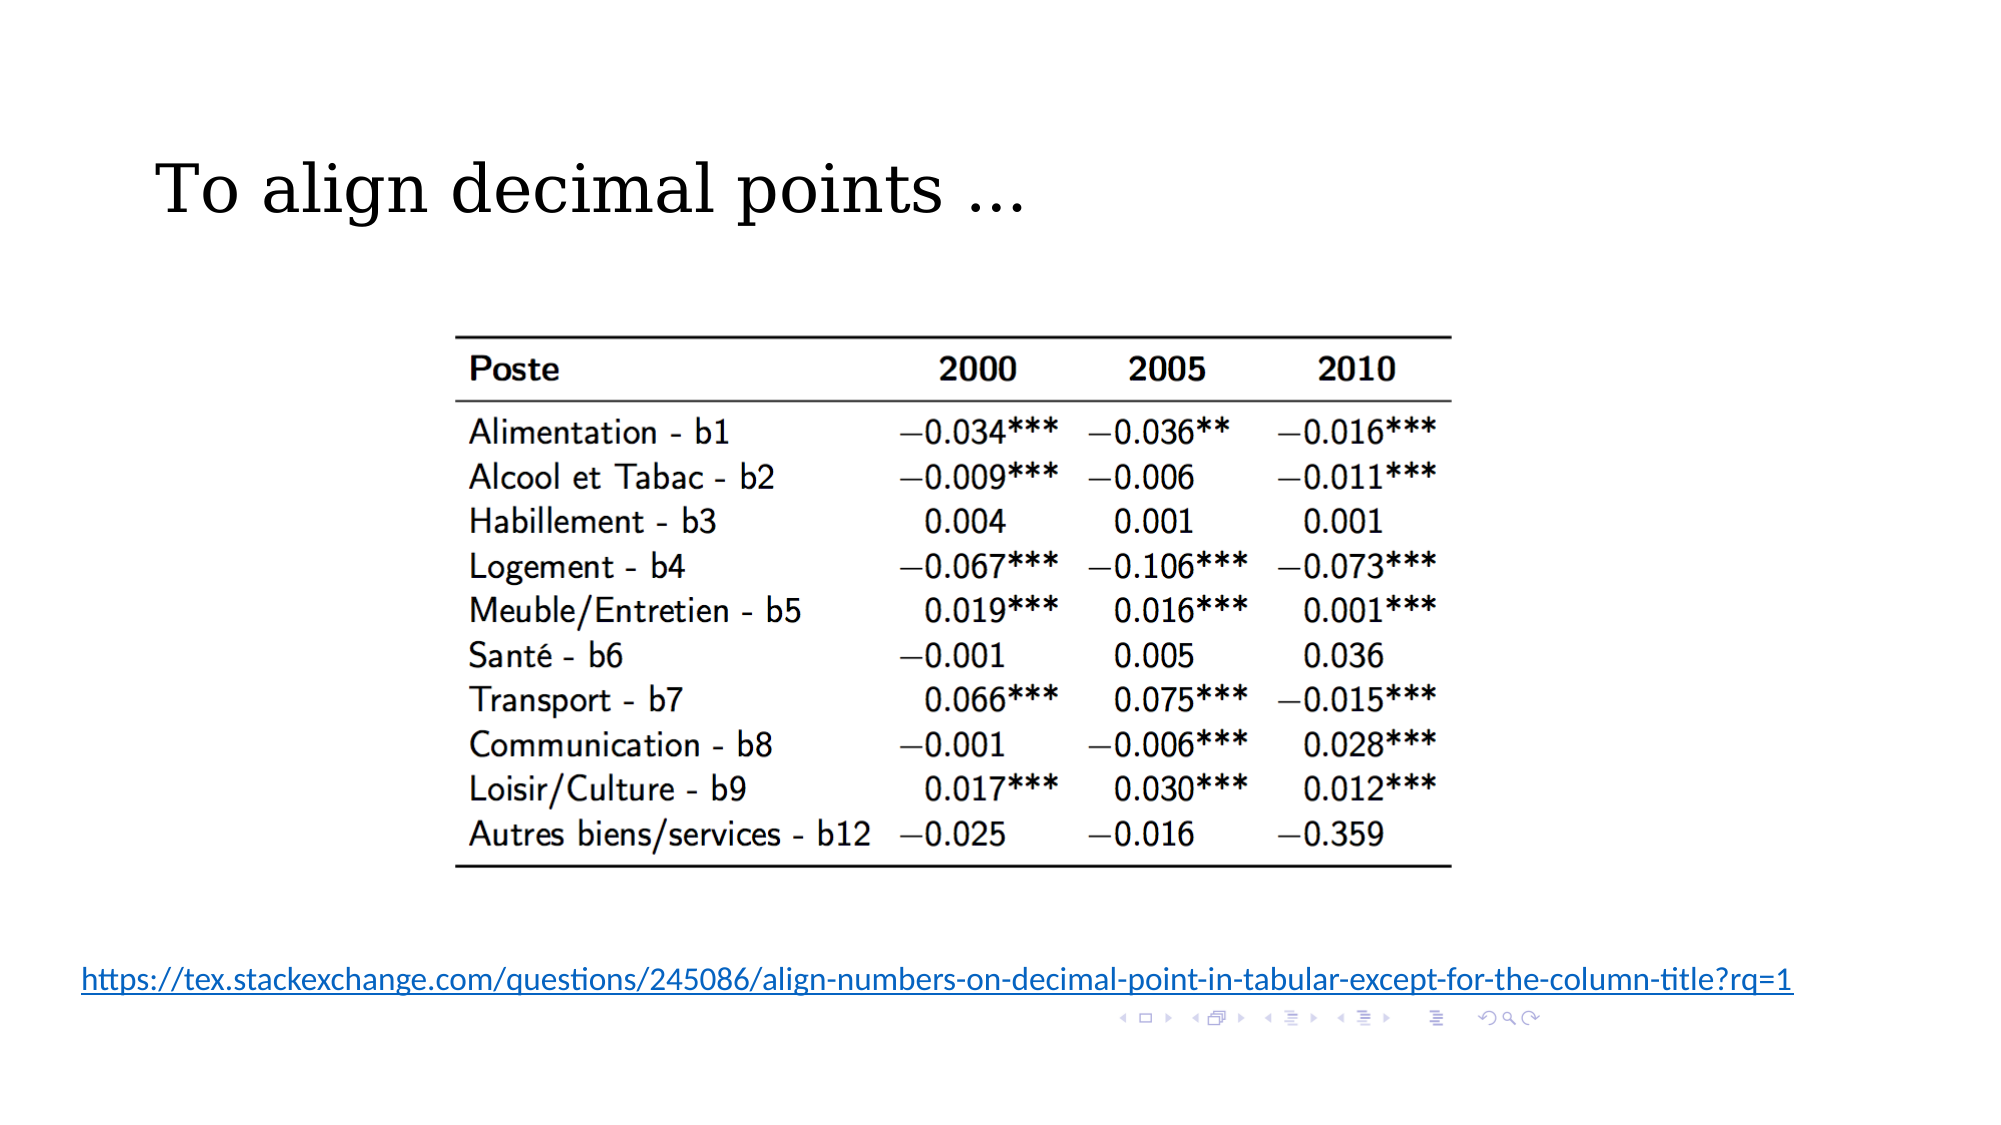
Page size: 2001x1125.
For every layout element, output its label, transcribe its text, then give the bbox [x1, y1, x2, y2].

text_box https://tex.stackexchange.com/questions/245086/align-numbers-on-decimal-point-in-tabular-except-for-the-column-title?rq=1 [1549, 949, 1967, 1005]
text_box To align decimal points … [140, 138, 1145, 234]
text_box https://tex.stackexchange.com/questions/245086/align-numbers-on-decimal-point-in-tabular-except-for-the-column-title?rq=1 [66, 949, 368, 1005]
picture [368, 149, 1549, 1035]
